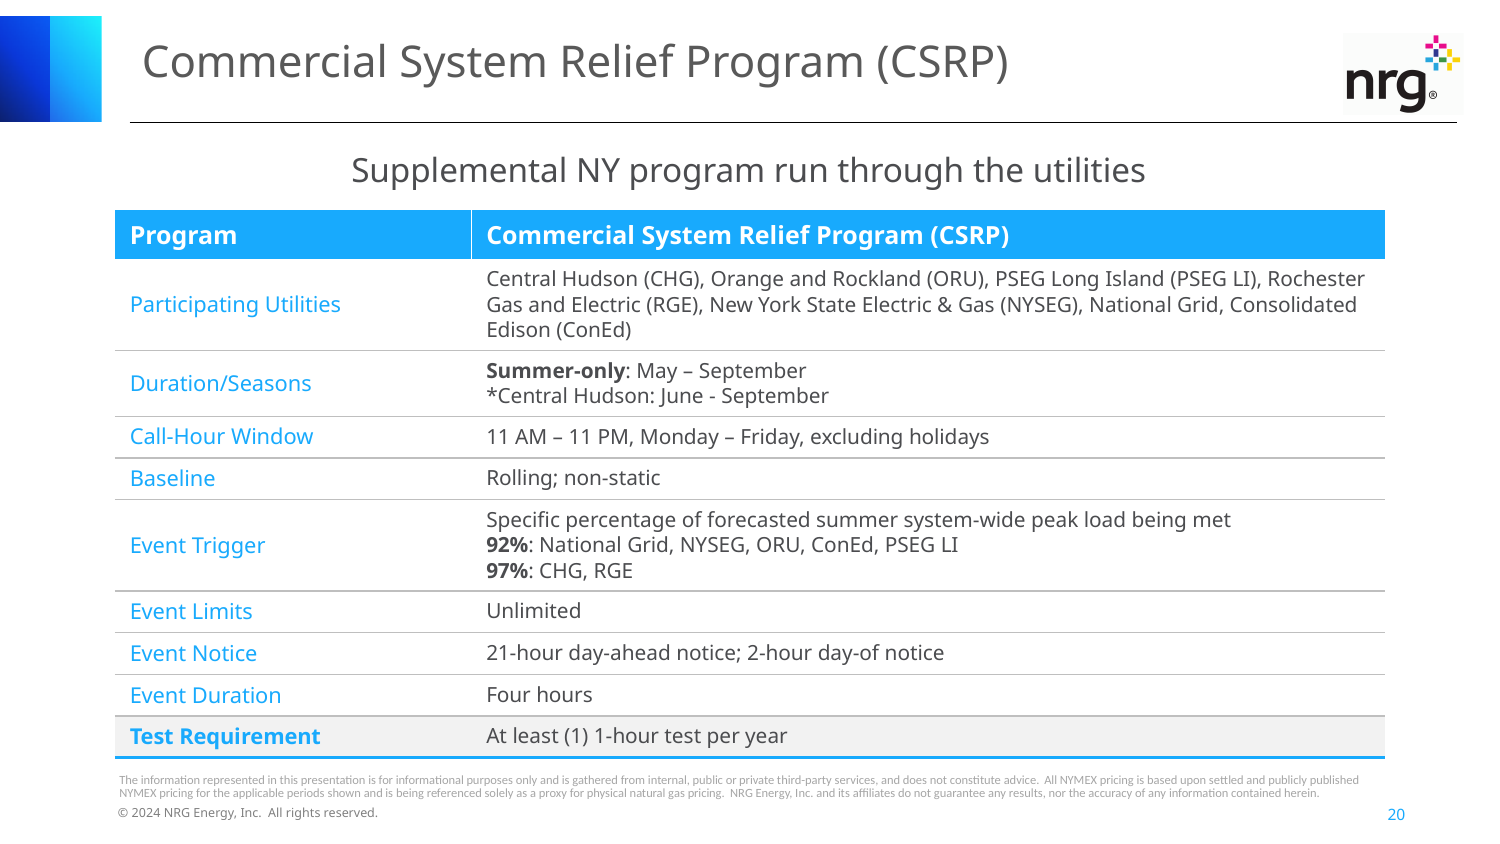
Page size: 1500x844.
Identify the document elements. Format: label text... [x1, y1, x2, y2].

table_cell Specific percentage of forecasted summer system-wide peak load being met 92%: National Grid, NYSEG, ORU, ConEd, PSEG LI 97%: CHG, RGE [471, 500, 1385, 590]
table_header Program [115, 210, 471, 259]
picture [1343, 33, 1464, 115]
table_cell Baseline [115, 459, 471, 499]
text_box Supplemental NY program run through the utilities [0, 146, 1500, 197]
table_cell Event Duration [115, 675, 471, 715]
table_cell 21-hour day-ahead notice; 2-hour day-of notice [471, 633, 1385, 674]
table_cell Duration/Seasons [115, 351, 471, 416]
table_cell Summer-only: May – September *Central Hudson: June - September [471, 351, 1385, 416]
title Commercial System Relief Program (CSRP) [127, 17, 1327, 109]
table_header Commercial System Relief Program (CSRP) [472, 210, 1385, 259]
table_cell Four hours [471, 675, 1385, 715]
picture [0, 16, 102, 122]
table_cell At least (1) 1-hour test per year [471, 717, 1385, 756]
table_cell Participating Utilities [115, 259, 471, 350]
table_cell Rolling; non-static [471, 459, 1385, 499]
table_cell Event Trigger [115, 500, 471, 590]
table_cell 11 AM – 11 PM, Monday – Friday, excluding holidays [471, 417, 1385, 457]
table_cell Call-Hour Window [115, 417, 471, 457]
table_cell Unlimited [471, 592, 1385, 632]
table_cell Event Notice [115, 633, 471, 674]
table_cell Central Hudson (CHG), Orange and Rockland (ORU), PSEG Long Island (PSEG LI), Rochester Gas and Electric (RGE), New York State Electric & Gas (NYSEG), National Grid, Consolidated Edison (ConEd) [471, 259, 1385, 350]
table_cell Test Requirement [115, 717, 471, 756]
table_cell Event Limits [115, 592, 471, 632]
